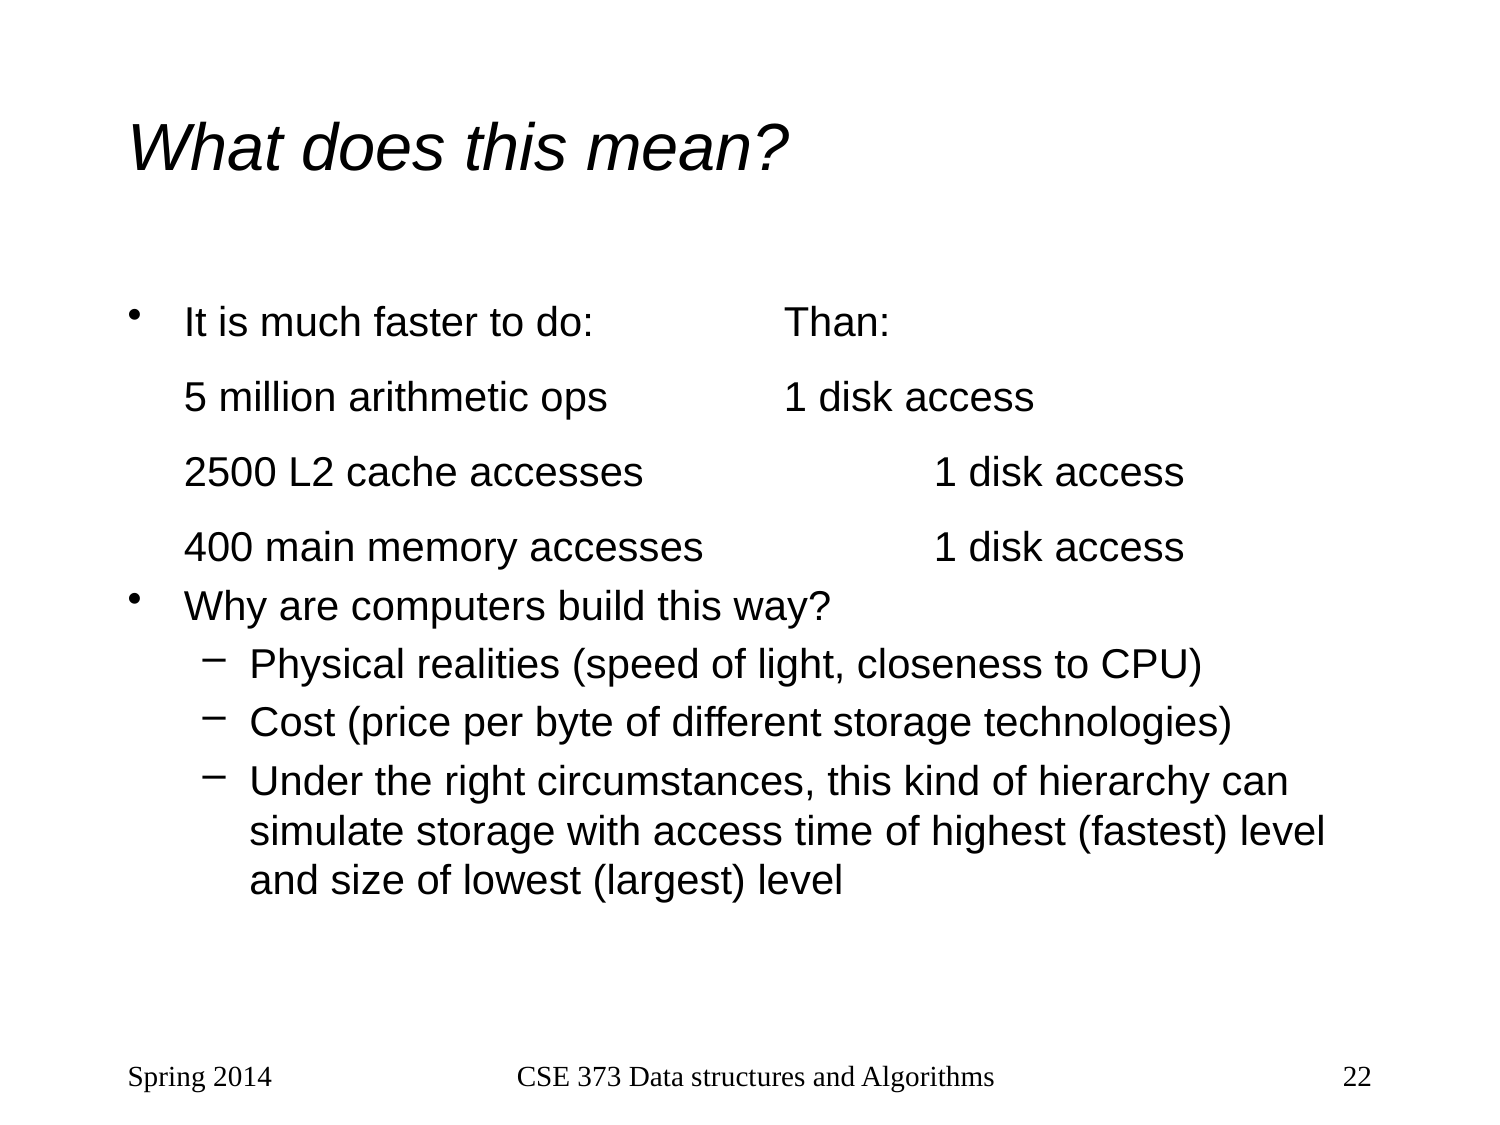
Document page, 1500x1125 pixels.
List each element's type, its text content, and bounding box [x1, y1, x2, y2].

list It is much faster to do: Than: 5 million arithmetic ops 1 disk access 2500 L2 cache accesses 1 disk access 400 main memory accesses 1 disk access Why are computers build this way? Physical realities (speed of light, closeness to CPU) Cost (price per byte of different storage technologies) Under the right circumstances, this kind of hierarchy can simulate storage with access time of highest (fastest) level and size of lowest (largest) level [112, 262, 1388, 1001]
slide_number 22 [1074, 1049, 1388, 1125]
title What does this mean? [112, 49, 1388, 238]
footer CSE 373 Data structures and Algorithms [474, 1049, 1038, 1125]
slide_number Spring 2014 [112, 1049, 426, 1125]
